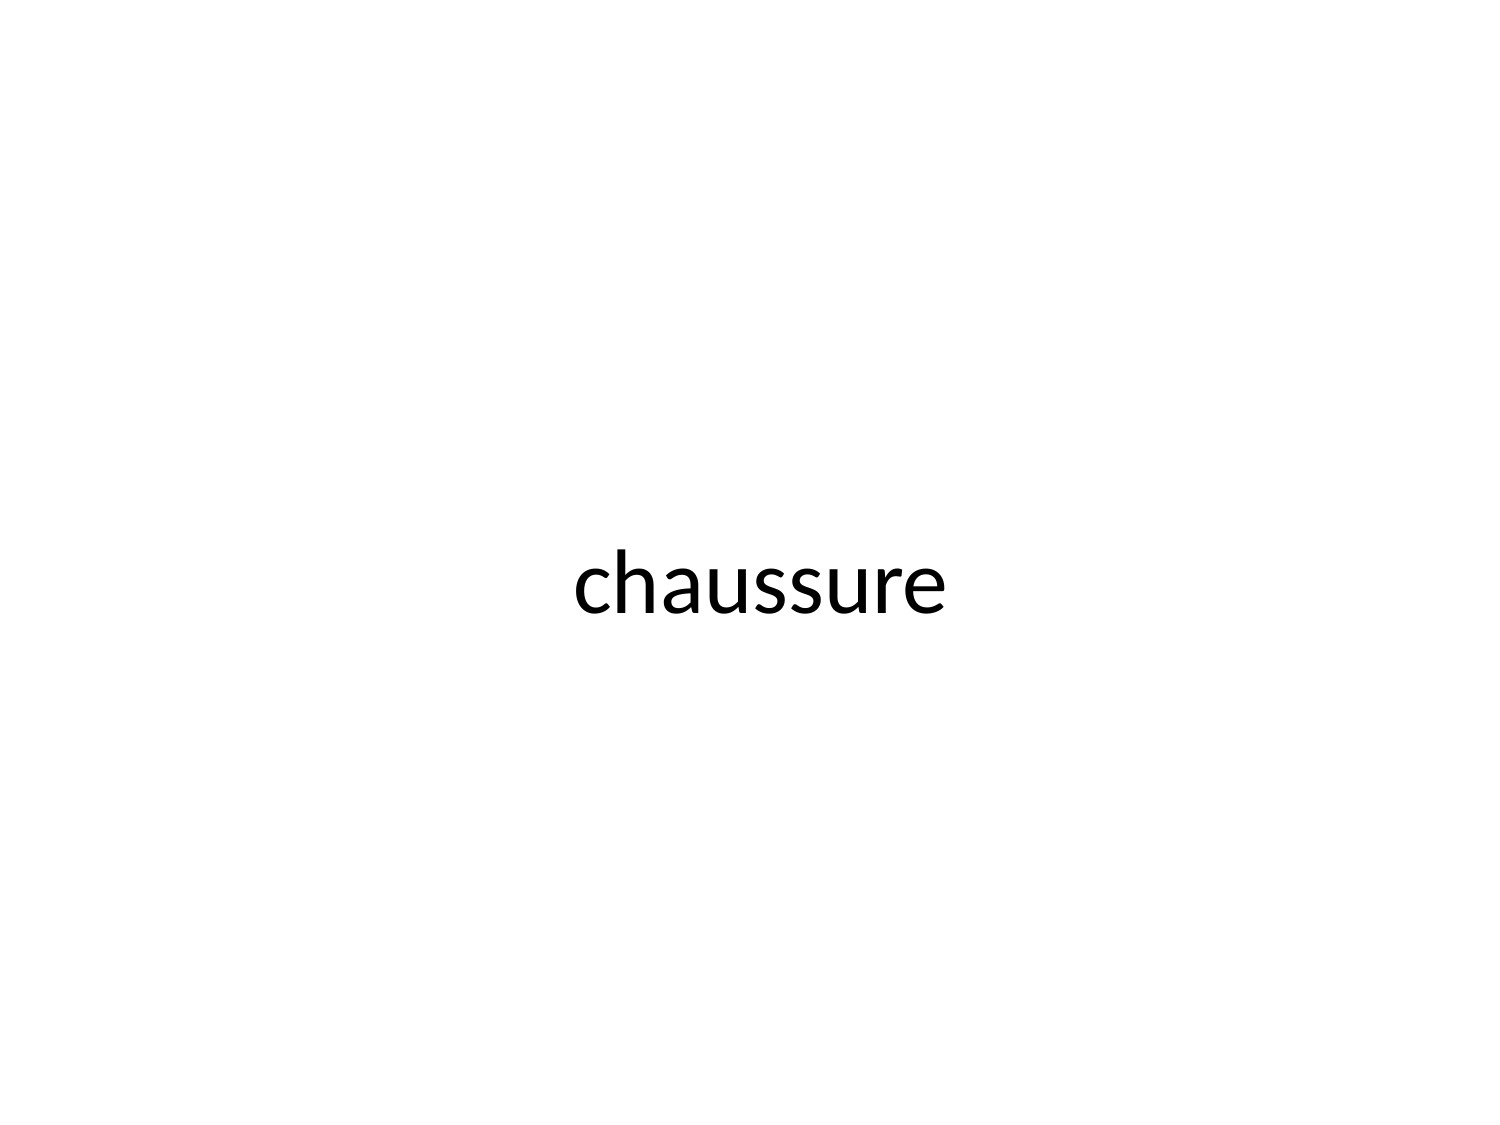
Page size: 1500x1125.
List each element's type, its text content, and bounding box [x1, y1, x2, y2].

title chaussure [123, 456, 1399, 698]
